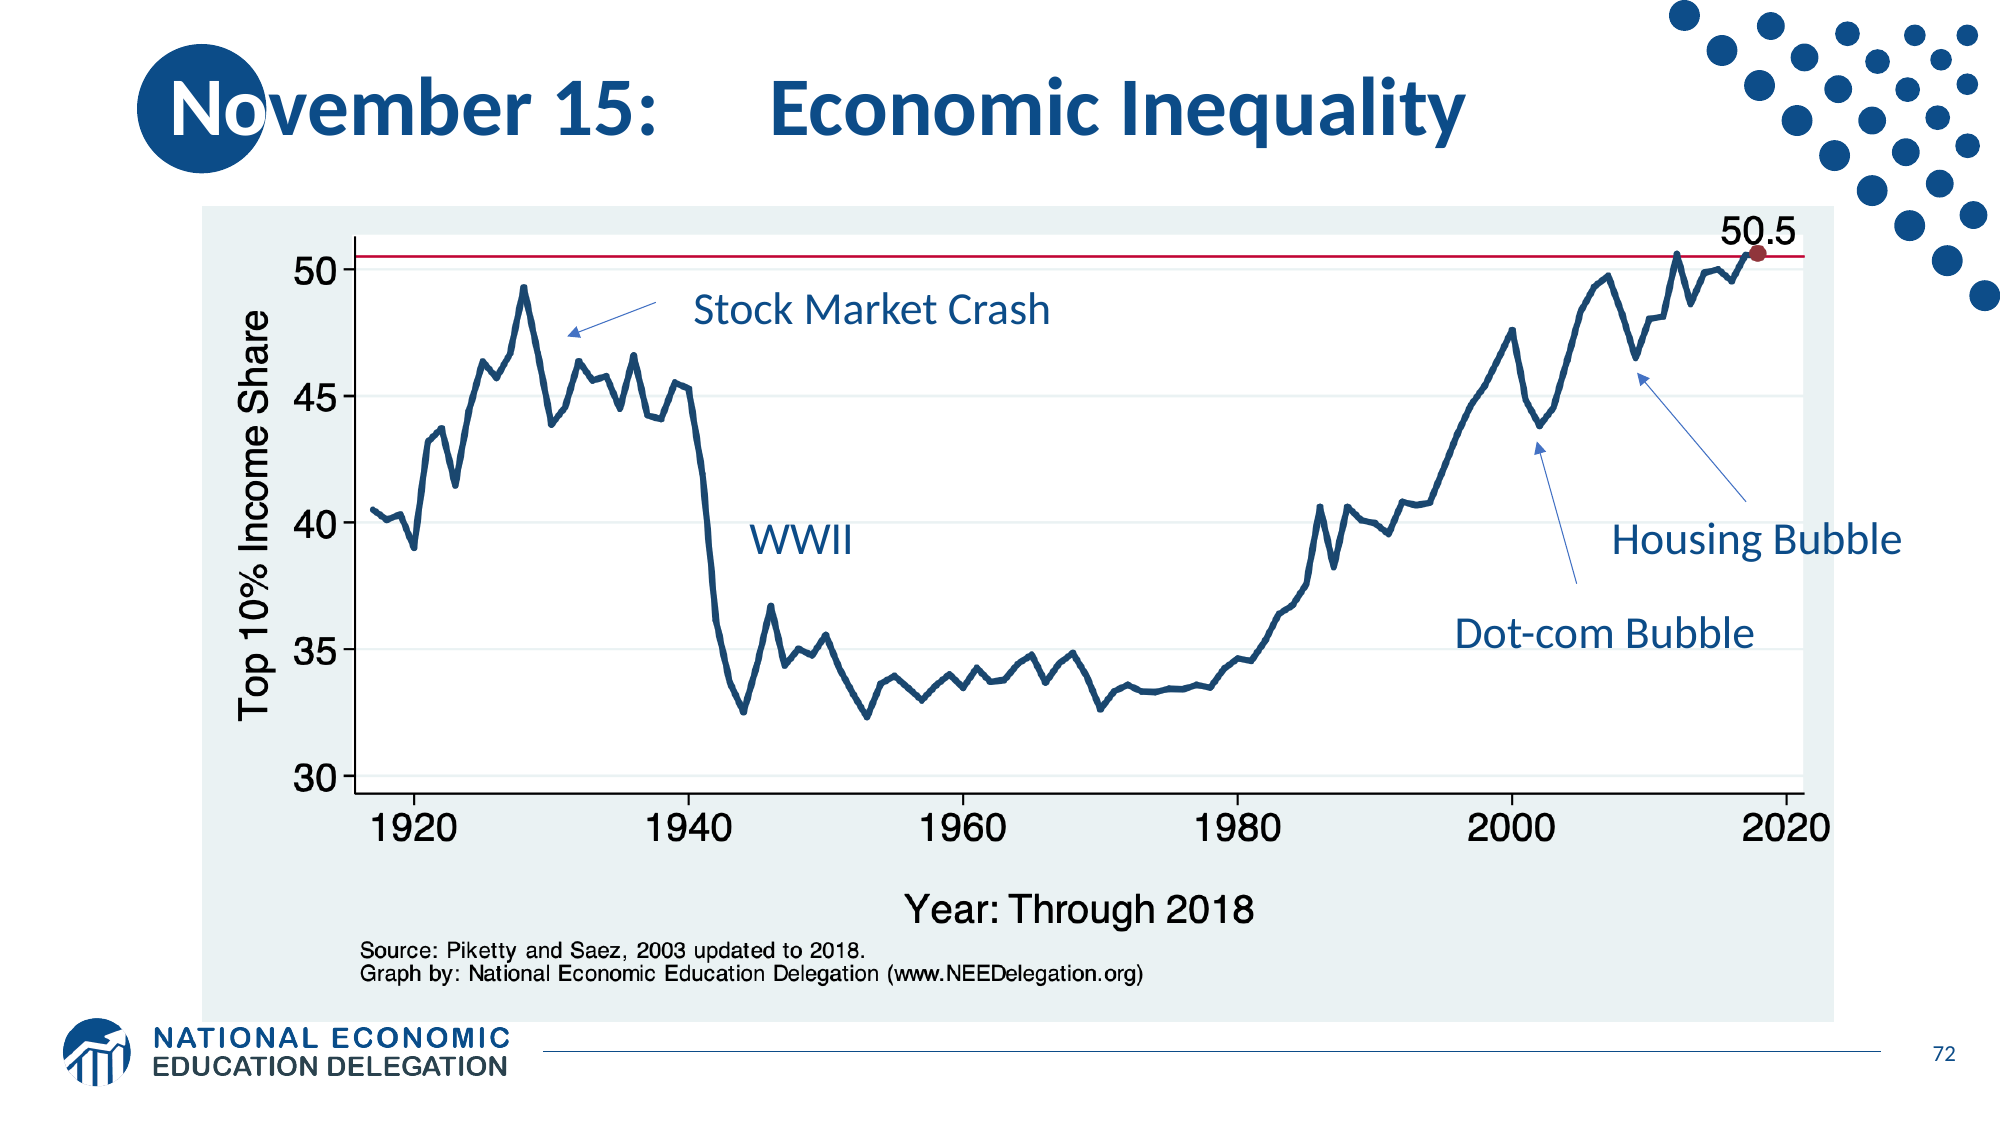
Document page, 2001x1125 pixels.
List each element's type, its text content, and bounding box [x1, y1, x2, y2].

title November 15: Economic Inequality [154, 0, 1880, 218]
slide_number 72 [1521, 1022, 1972, 1082]
text_box Housing Bubble [1834, 501, 1923, 572]
picture [55, 1013, 520, 1091]
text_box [1637, 372, 1747, 502]
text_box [1536, 441, 1577, 584]
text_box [567, 302, 656, 337]
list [202, 206, 1834, 1022]
